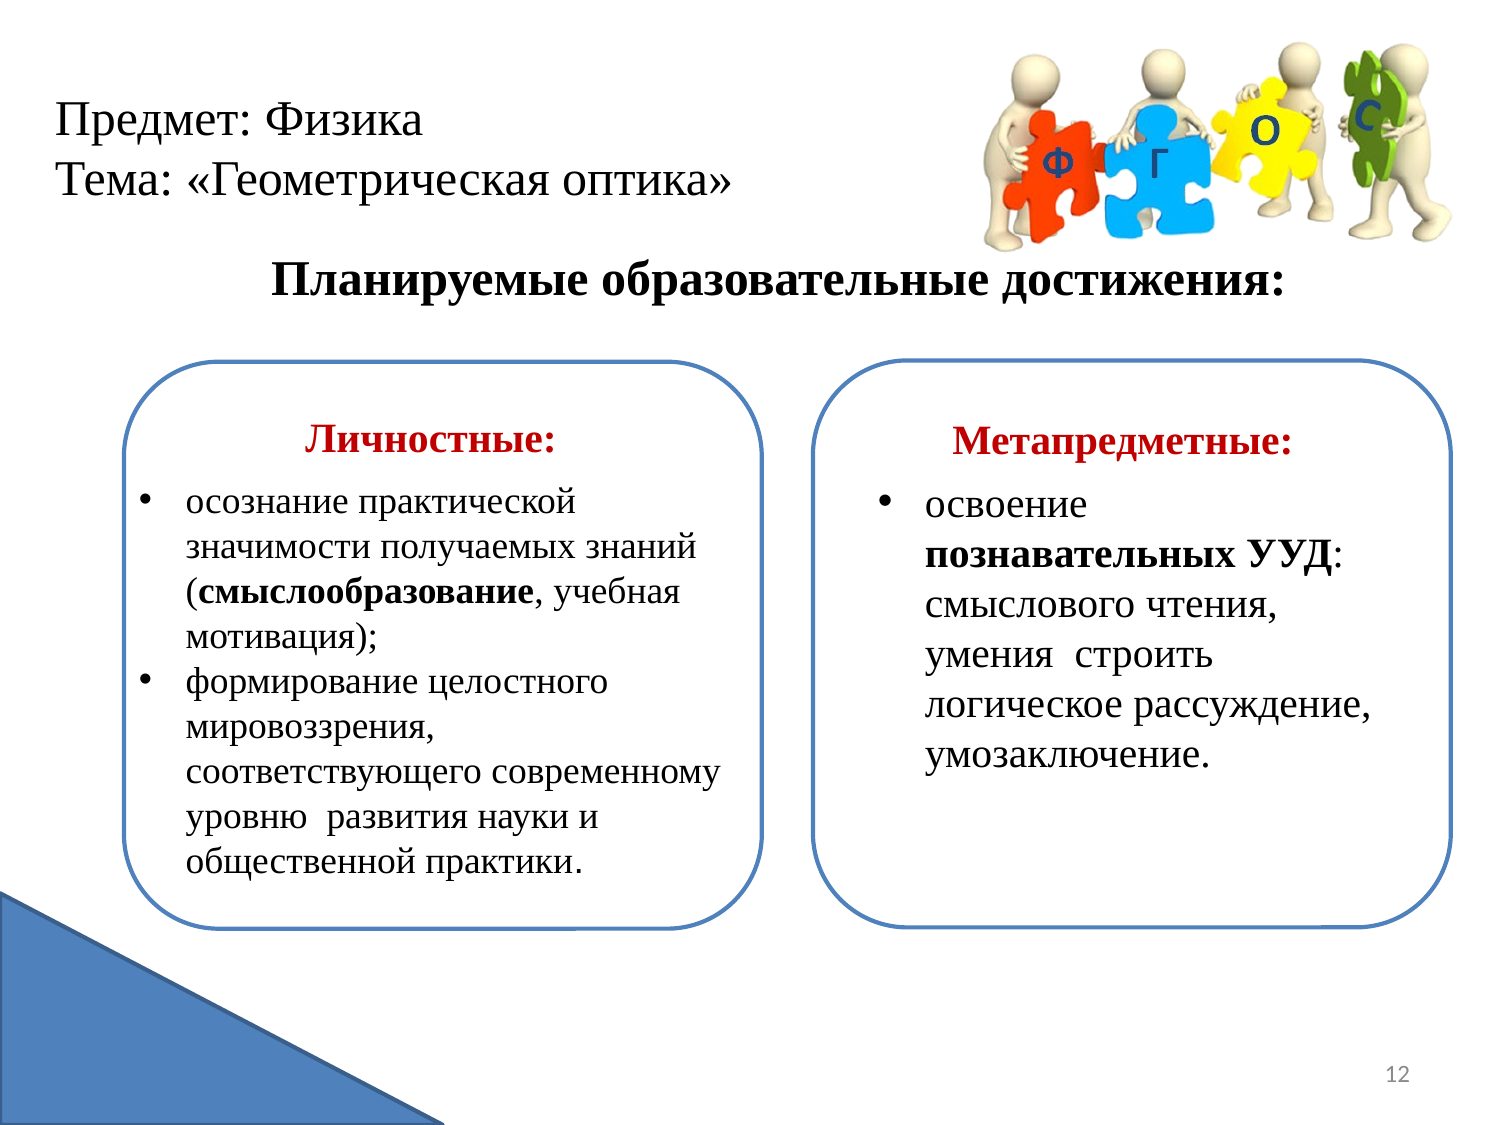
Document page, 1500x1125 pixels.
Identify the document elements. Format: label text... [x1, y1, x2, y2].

slide_number 12 [1074, 1042, 1425, 1103]
picture [981, 40, 1454, 254]
text_box Метапредметные: [863, 405, 1383, 467]
text_box освоение познавательных УУД: смыслового чтения, умения строить логическое рассуждение, умозаключение. [863, 467, 1400, 828]
text_box [810, 358, 1453, 930]
text_box Личностные: [171, 403, 691, 468]
text_box [0, 891, 445, 1125]
text_box осознание практической значимости получаемых знаний (смыслообразование, учебная мотивация); формирование целостного мировоззрения, соответствующего современному уровню развития науки и общественной практики. [123, 469, 739, 934]
text_box [121, 359, 764, 899]
text_box Предмет: Физика Тема: «Геометрическая оптика» Планируемые образовательные достижения: [40, 78, 1500, 393]
